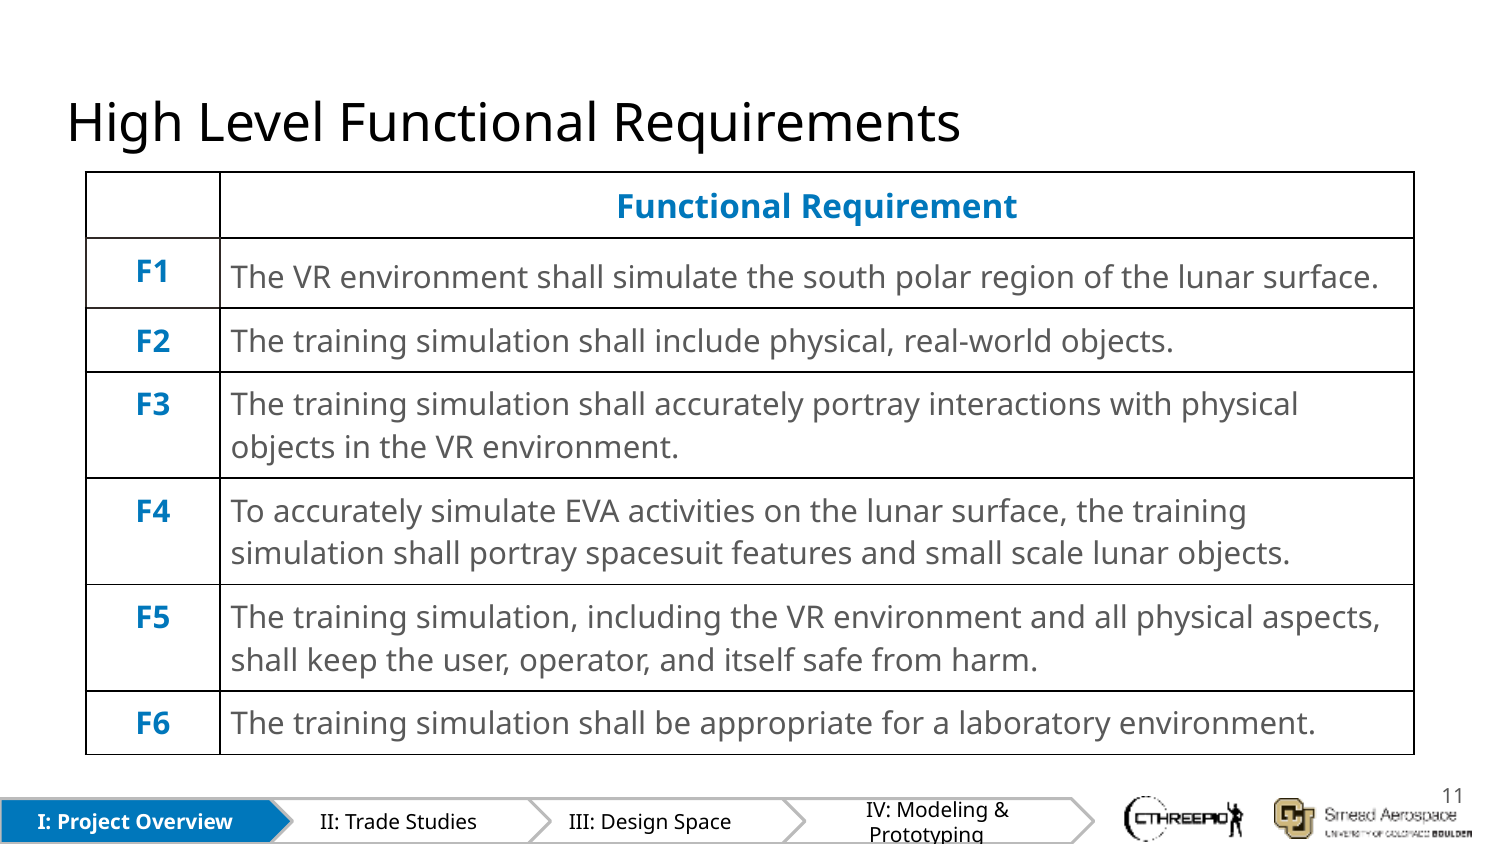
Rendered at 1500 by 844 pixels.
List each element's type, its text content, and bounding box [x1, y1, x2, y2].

text_box I: Project Overview [0, 798, 293, 844]
table_cell The training simulation shall include physical, real-world objects. [221, 309, 1413, 371]
table_cell The training simulation, including the VR environment and all physical aspects, shall keep the user, operator, and itself safe from harm. [221, 585, 1413, 690]
picture [1123, 795, 1245, 842]
table_cell F1 [87, 239, 219, 307]
table_cell The training simulation shall be appropriate for a laboratory environment. [221, 692, 1413, 754]
table_cell F3 [87, 373, 219, 477]
table_header Functional Requirement [221, 173, 1413, 237]
table_cell To accurately simulate EVA activities on the lunar surface, the training simulation shall portray spacesuit features and small scale lunar objects. [221, 479, 1413, 584]
table_cell The VR environment shall simulate the south polar region of the lunar surface. [221, 239, 1413, 307]
text_box II: Trade Studies [271, 798, 551, 844]
table_header [87, 173, 219, 237]
table_cell F2 [87, 309, 219, 371]
table_cell F5 [87, 585, 219, 690]
picture [1273, 798, 1472, 840]
title High Level Functional Requirements [51, 72, 1449, 167]
table_cell F6 [87, 692, 219, 754]
slide_number 11 [1389, 764, 1480, 830]
text_box III: Design Space [529, 798, 805, 844]
table_cell The training simulation shall accurately portray interactions with physical objects in the VR environment. [221, 373, 1413, 477]
text_box IV: Modeling & Prototyping [783, 798, 1094, 844]
table_cell F4 [87, 479, 219, 584]
